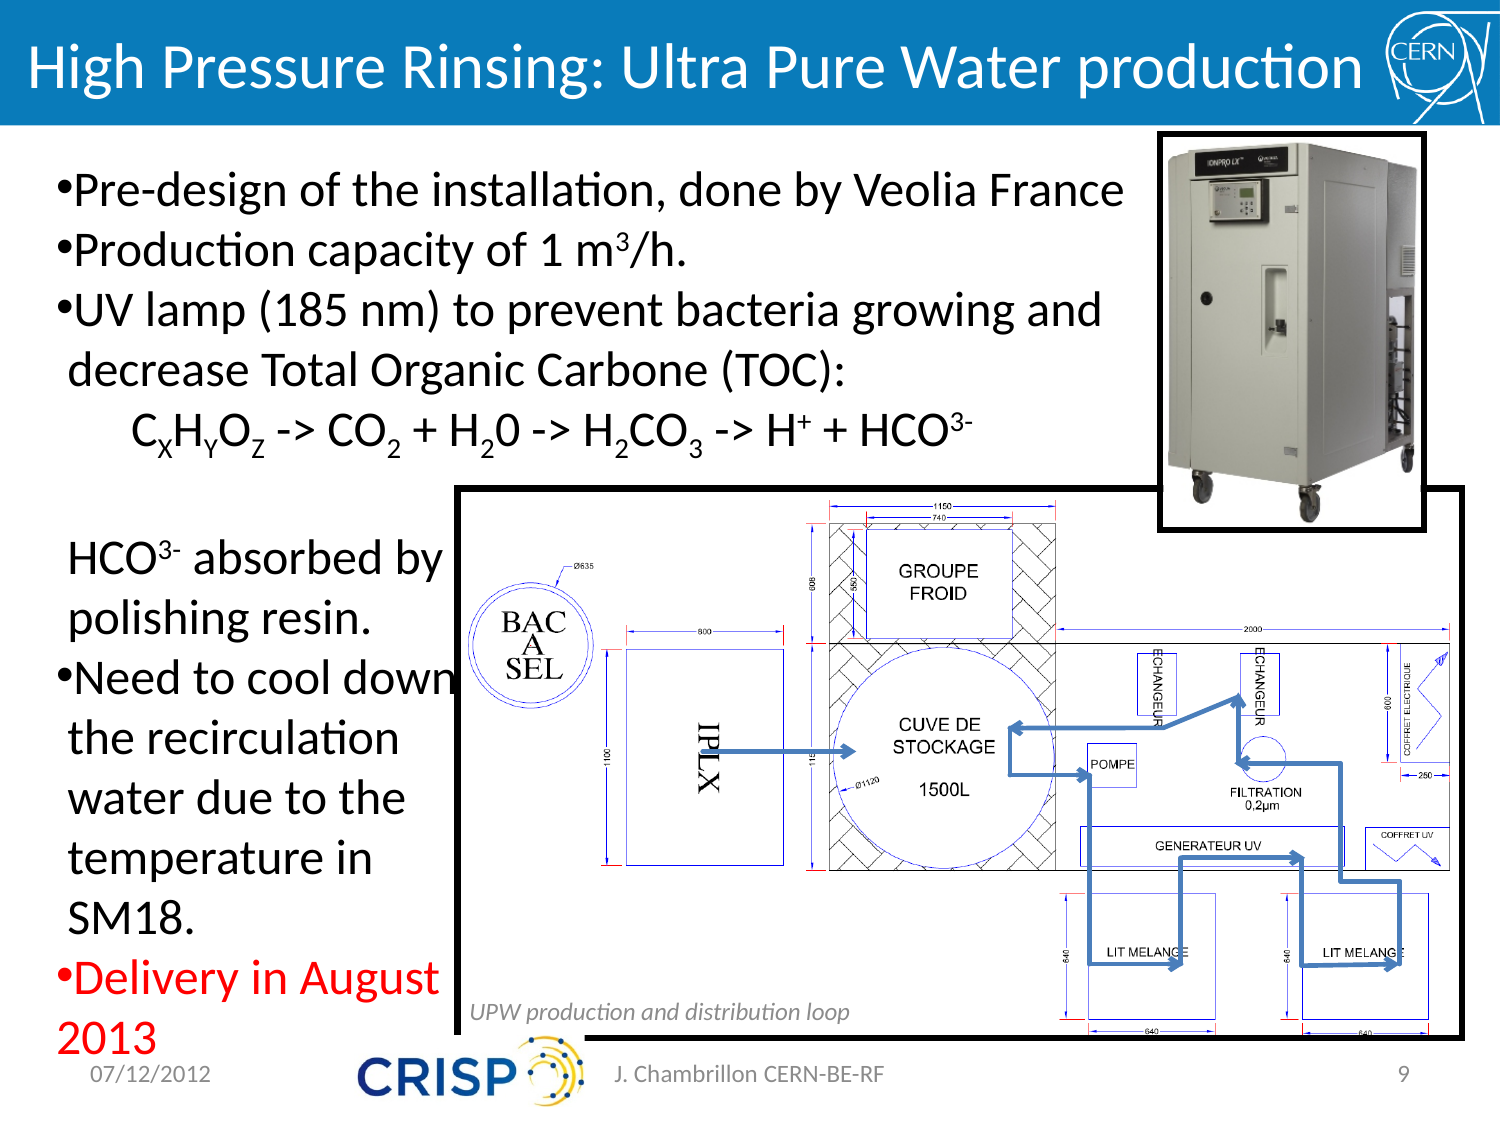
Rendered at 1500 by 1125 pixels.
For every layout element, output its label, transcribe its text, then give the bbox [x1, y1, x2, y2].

footer J. Chambrillon CERN-BE-RF [589, 1044, 988, 1103]
text_box Pre-design of the installation, done by Veolia France Production capacity of 1 m3/h. UV lamp (185 nm) to prevent bacteria growing and decrease Total Organic Carbone (TOC): CXHYOZ -> CO2 + H20 -> H2CO3 -> H+ + HCO3- HCO3- absorbed by polishing resin. Need to cool down the recirculation water due to the temperature in SM18. Delivery in August 2013 [41, 148, 1152, 1035]
picture [1376, 0, 1500, 124]
title High Pressure Rinsing: Ultra Pure Water production [12, 12, 1424, 113]
picture [354, 491, 1459, 1107]
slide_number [75, 1042, 349, 1103]
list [1163, 136, 1421, 528]
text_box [1163, 696, 1239, 729]
slide_number 9 [1074, 1044, 1425, 1103]
